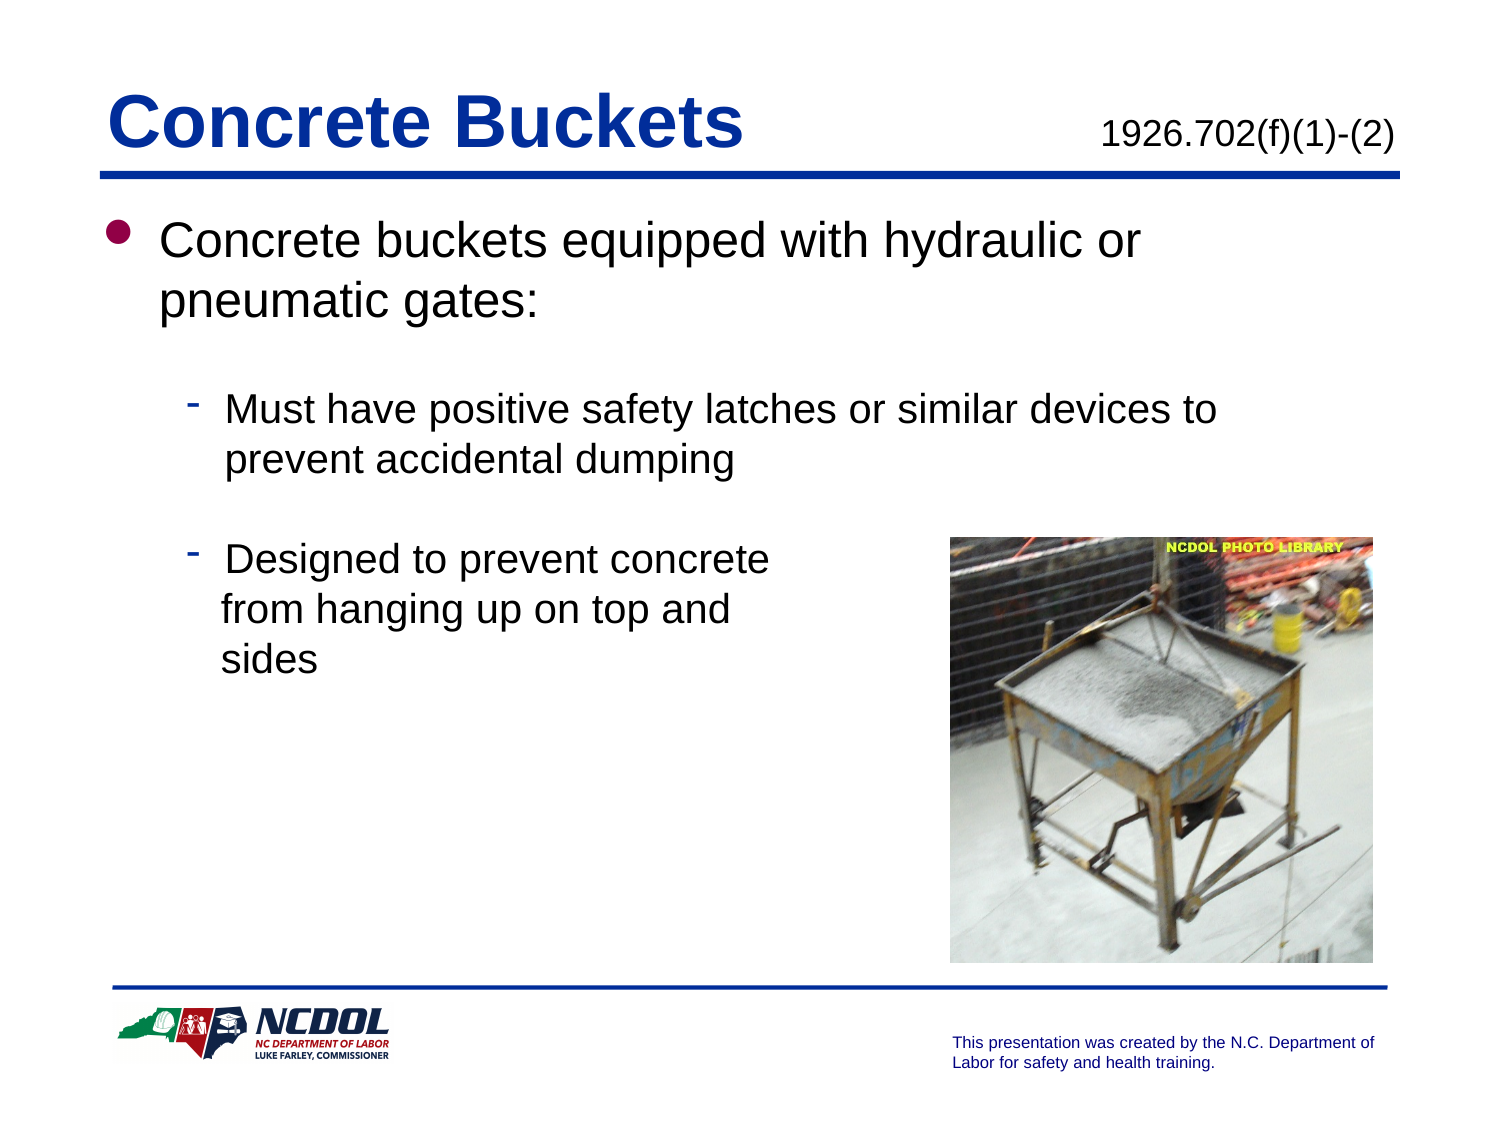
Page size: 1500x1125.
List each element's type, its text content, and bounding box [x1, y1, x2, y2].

picture [949, 537, 1374, 963]
text_box 1926.702(f)(1)-(2) [1085, 101, 1411, 162]
list Concrete buckets equipped with hydraulic or pneumatic gates: Must have positive safety latches or similar devices to prevent accidental dumping Designed to prevent concrete from hanging up on top and sides [87, 200, 1373, 900]
picture [112, 1002, 394, 1064]
title Concrete Buckets [99, 72, 1450, 163]
